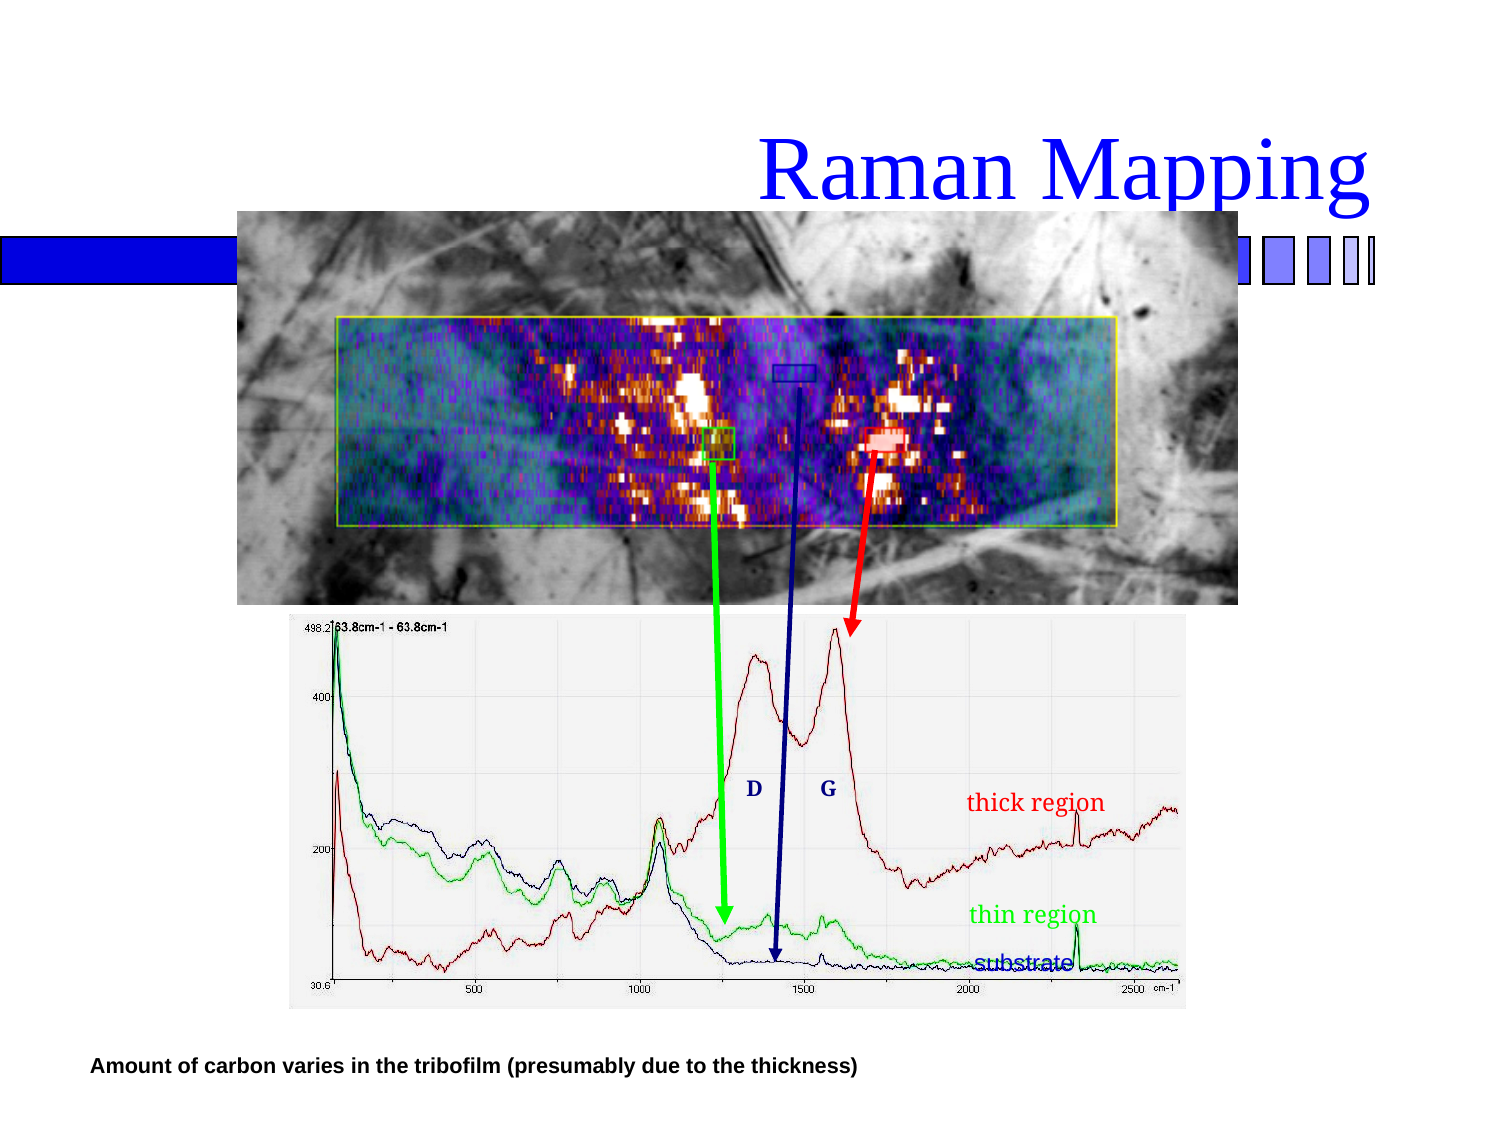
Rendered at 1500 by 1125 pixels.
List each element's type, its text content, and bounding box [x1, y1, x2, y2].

title Raman Mapping [112, 31, 1388, 225]
picture [289, 614, 1186, 1009]
text_box Amount of carbon varies in the tribofilm (presumably due to the thickness) [74, 1039, 1438, 1100]
picture [236, 211, 1239, 606]
